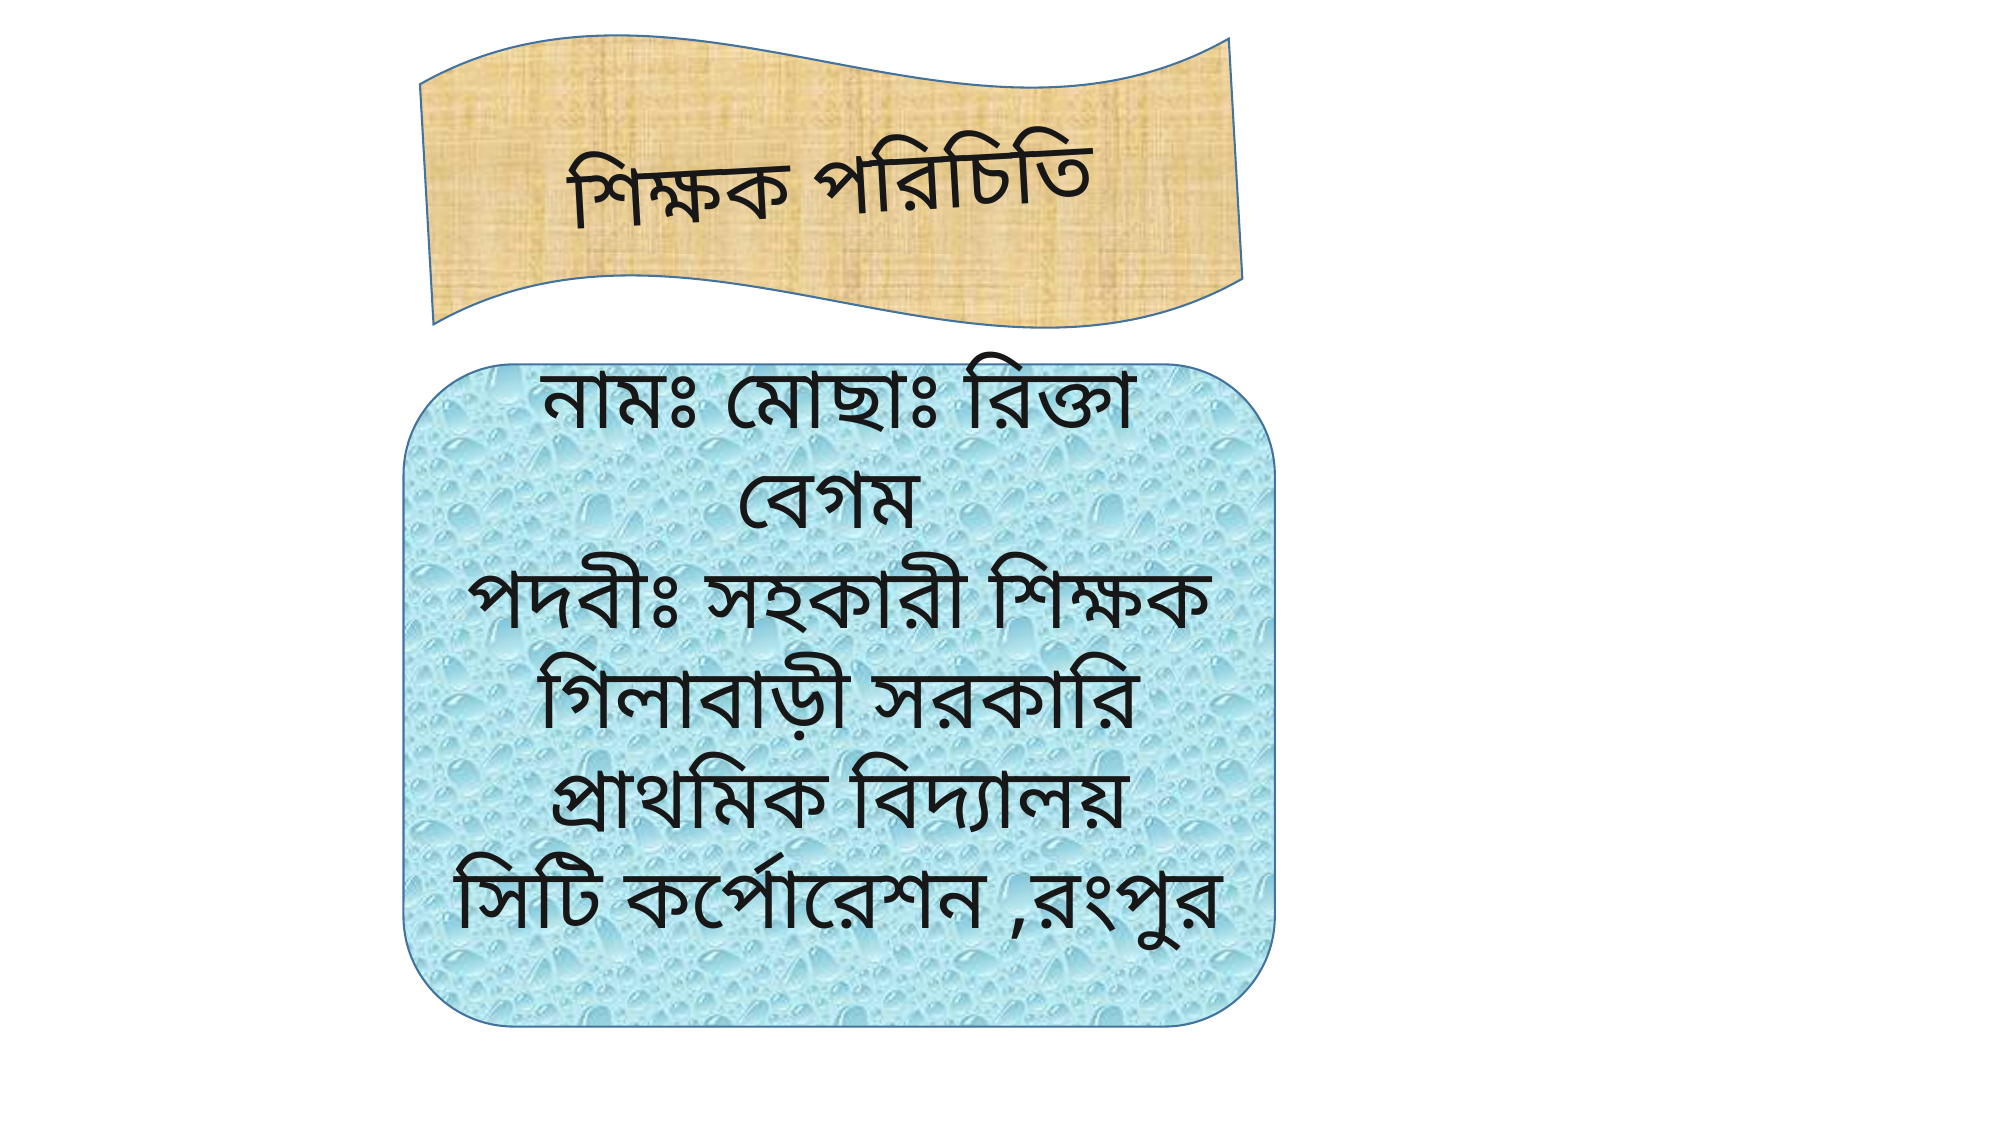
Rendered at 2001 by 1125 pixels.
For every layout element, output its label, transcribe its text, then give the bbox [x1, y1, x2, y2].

text_box শিক্ষক পরিচিতি [418, 34, 1244, 329]
text_box নামঃ মোছাঃ রিক্তা বেগম পদবীঃ সহকারী শিক্ষক গিলাবাড়ী সরকারি প্রাথমিক বিদ্যালয় সিটি কর্পোরেশন ,রংপুর [402, 363, 1276, 1028]
